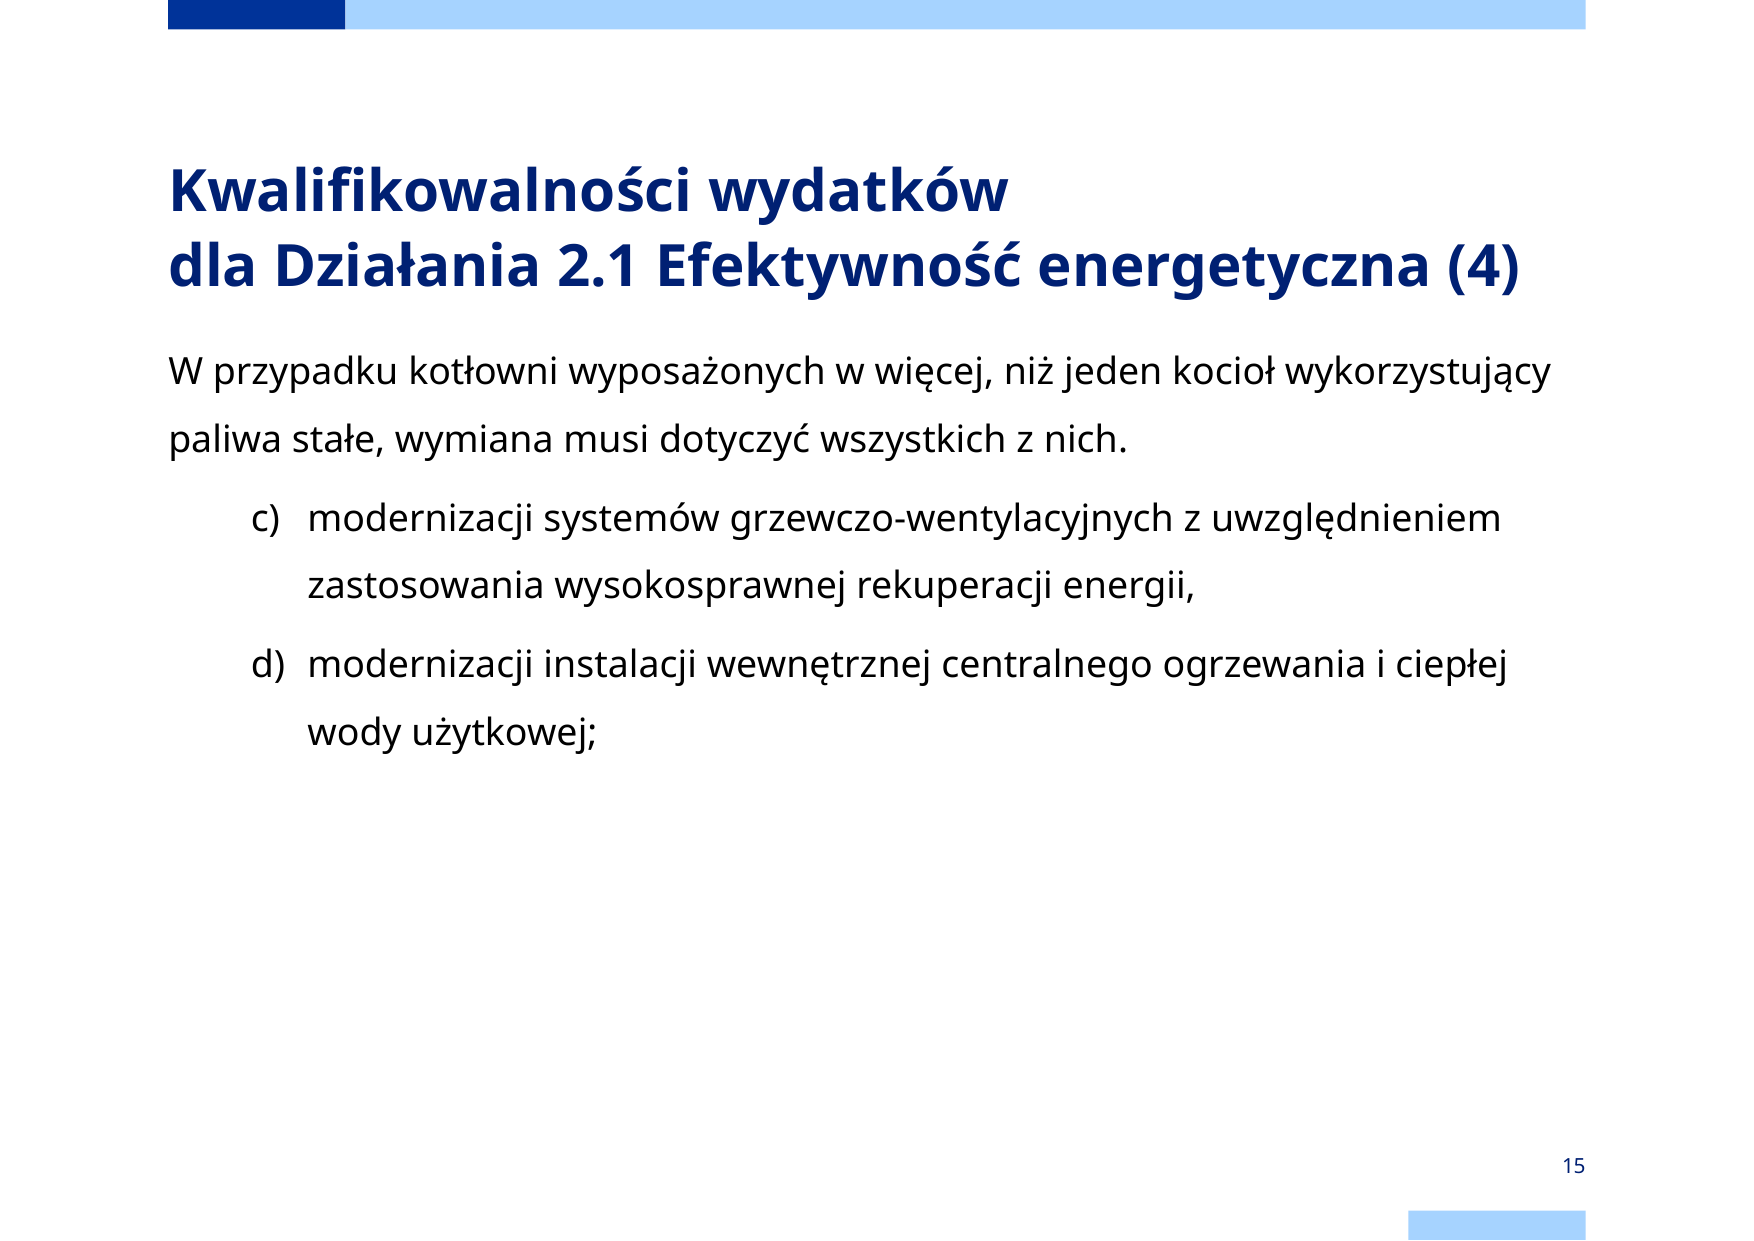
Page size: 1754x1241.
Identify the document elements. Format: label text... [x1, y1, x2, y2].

slide_number 15 [1408, 1151, 1586, 1182]
title Kwalifikowalności wydatków dla Działania 2.1 Efektywność energetyczna (4) [168, 147, 1586, 324]
list W przypadku kotłowni wyposażonych w więcej, niż jeden kocioł wykorzystujący paliwa stałe, wymiana musi dotyczyć wszystkich z nich. modernizacji systemów grzewczo-wentylacyjnych z uwzględnieniem zastosowania wysokosprawnej rekuperacji energii, modernizacji instalacji wewnętrznej centralnego ogrzewania i ciepłej wody użytkowej; [168, 324, 1586, 1093]
